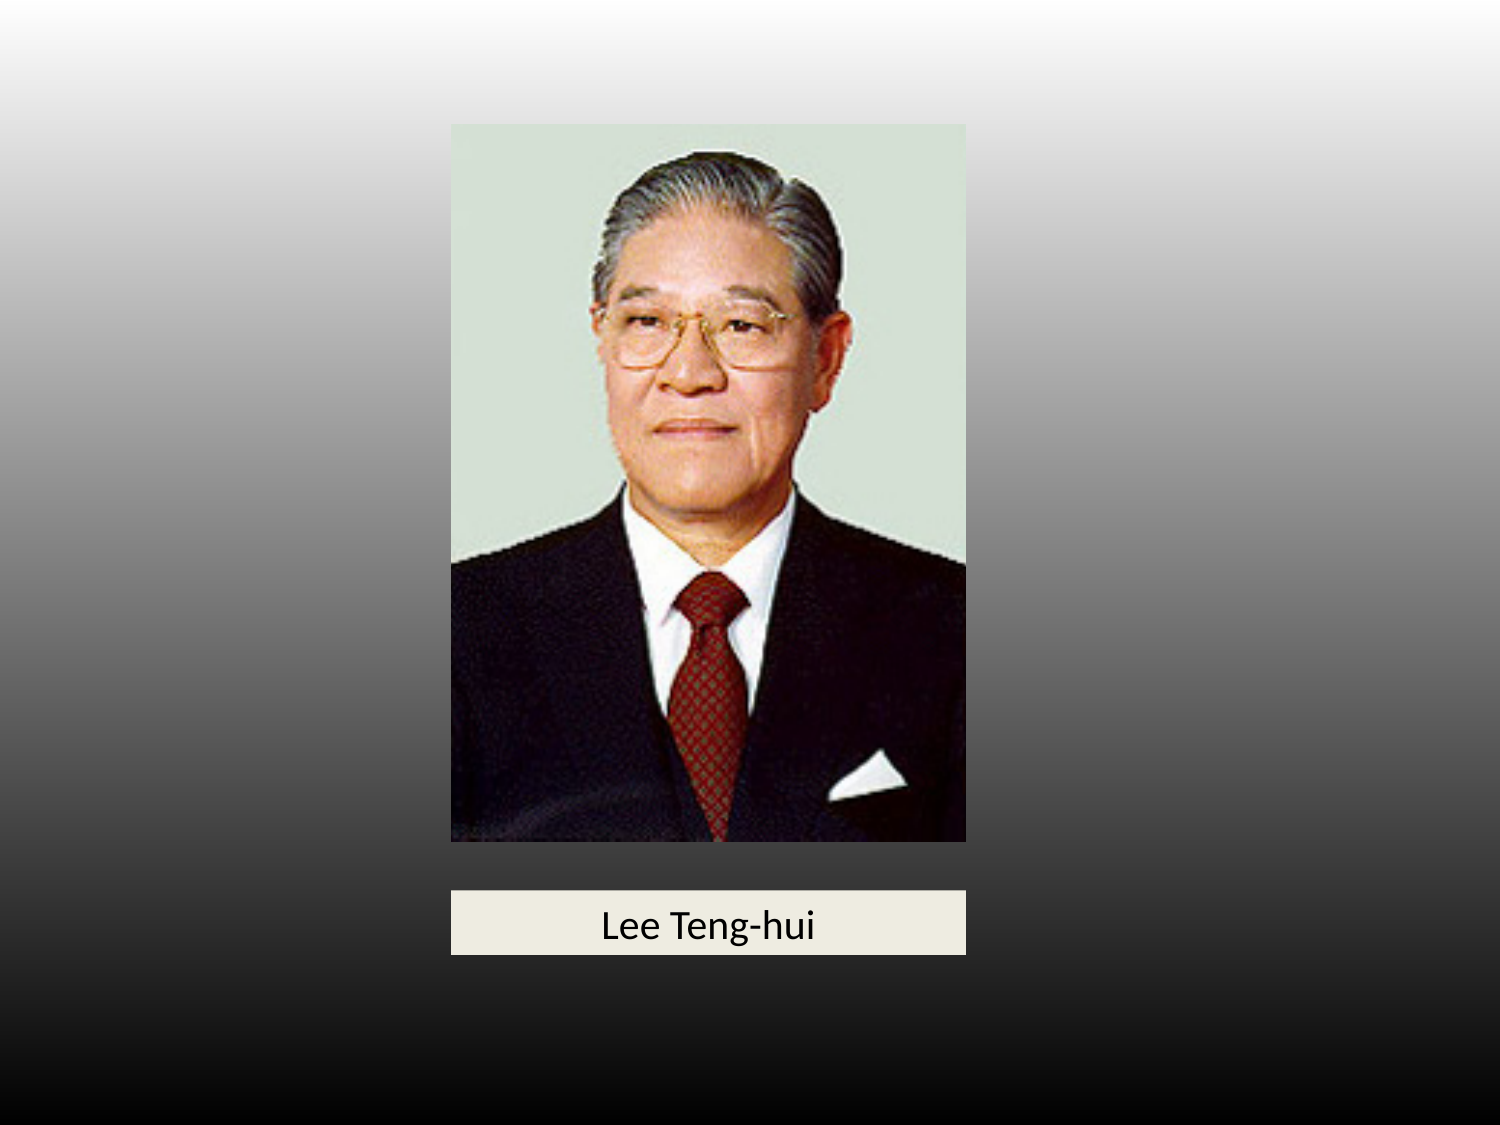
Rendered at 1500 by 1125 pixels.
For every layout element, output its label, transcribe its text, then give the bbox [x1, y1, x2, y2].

text_box Lee Teng-hui [451, 890, 966, 955]
picture [450, 124, 967, 843]
